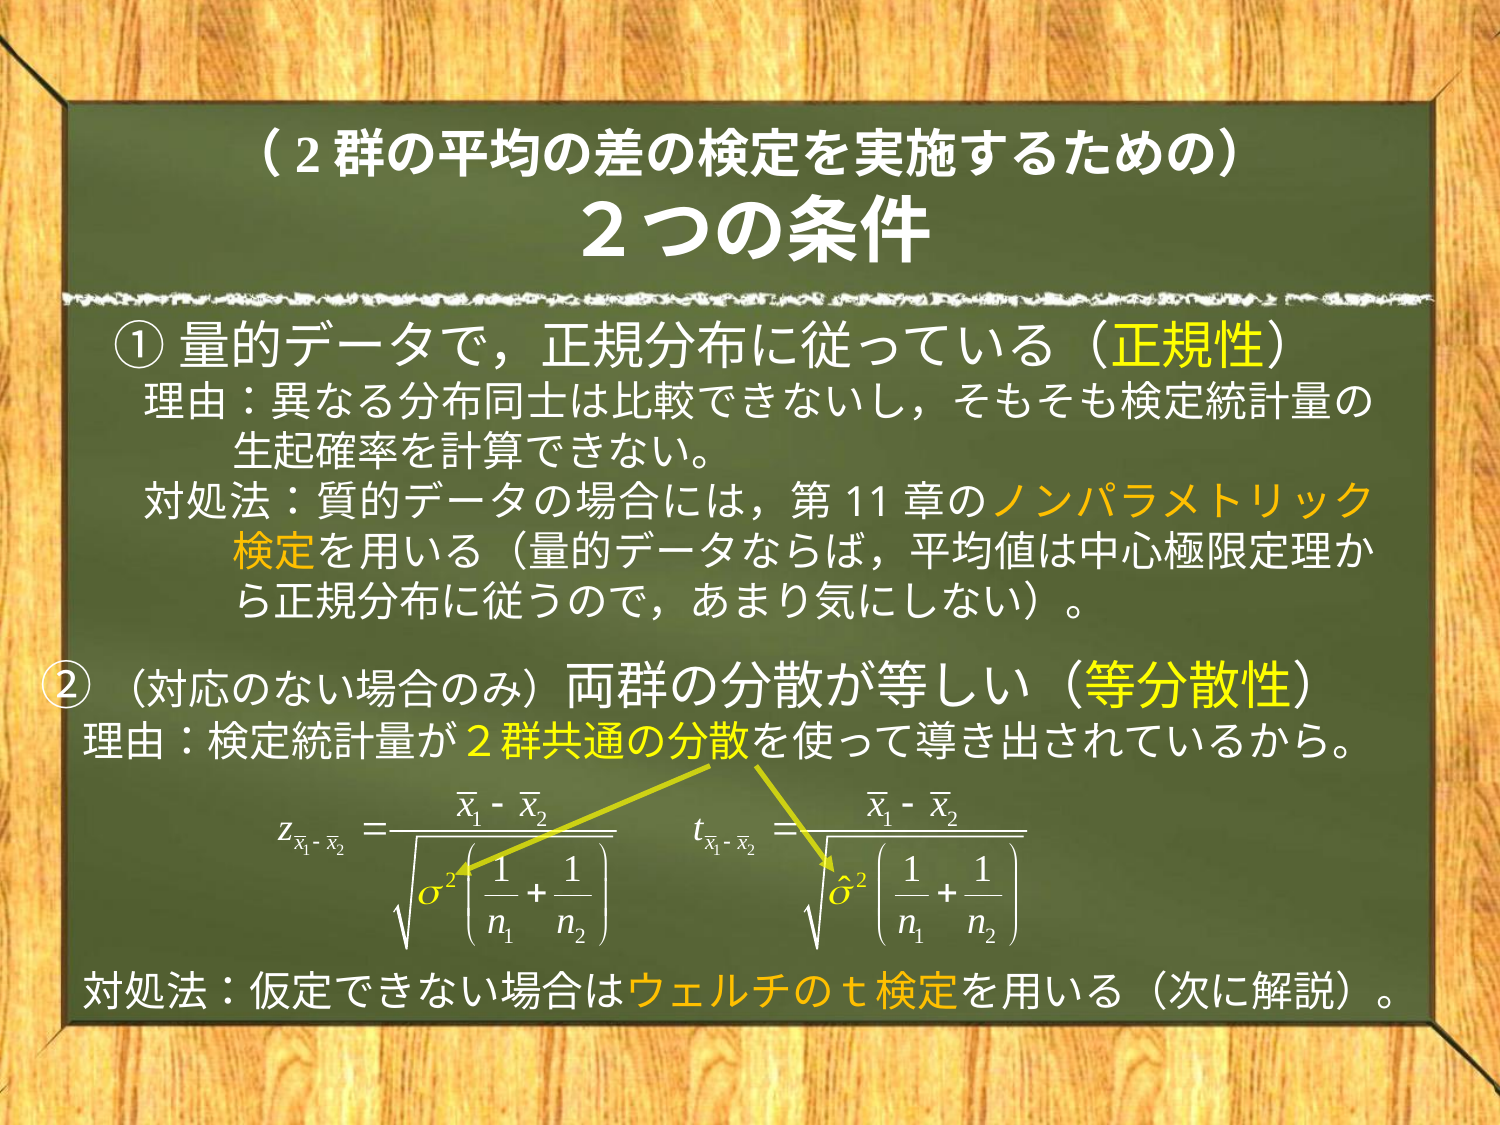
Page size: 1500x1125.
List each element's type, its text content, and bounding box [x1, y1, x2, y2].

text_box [454, 765, 711, 875]
text_box ②（対応のない場合のみ）両群の分散が等しい（等分散性） 理由：検定統計量が２群共通の分散を使って導き出されているから。 対処法：仮定できない場合はウェルチのｔ検定を用いる（次に解説）。 [25, 645, 1434, 1023]
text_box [755, 765, 835, 873]
title （2群の平均の差の検定を実施するための） ２つの条件 [162, 101, 1338, 290]
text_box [270, 779, 624, 958]
text_box ①量的データで，正規分布に従っている（正規性） 理由：異なる分布同士は比較できないし，そもそも検定統計量の生起確率を計算できない。 対処法：質的データの場合には，第11章のノンパラメトリック検定を用いる（量的データならば，平均値は中心極限定理から正規分布に従うので，あまり気にしない）。 [99, 305, 1390, 633]
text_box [688, 779, 1035, 958]
picture [0, 0, 1500, 1125]
